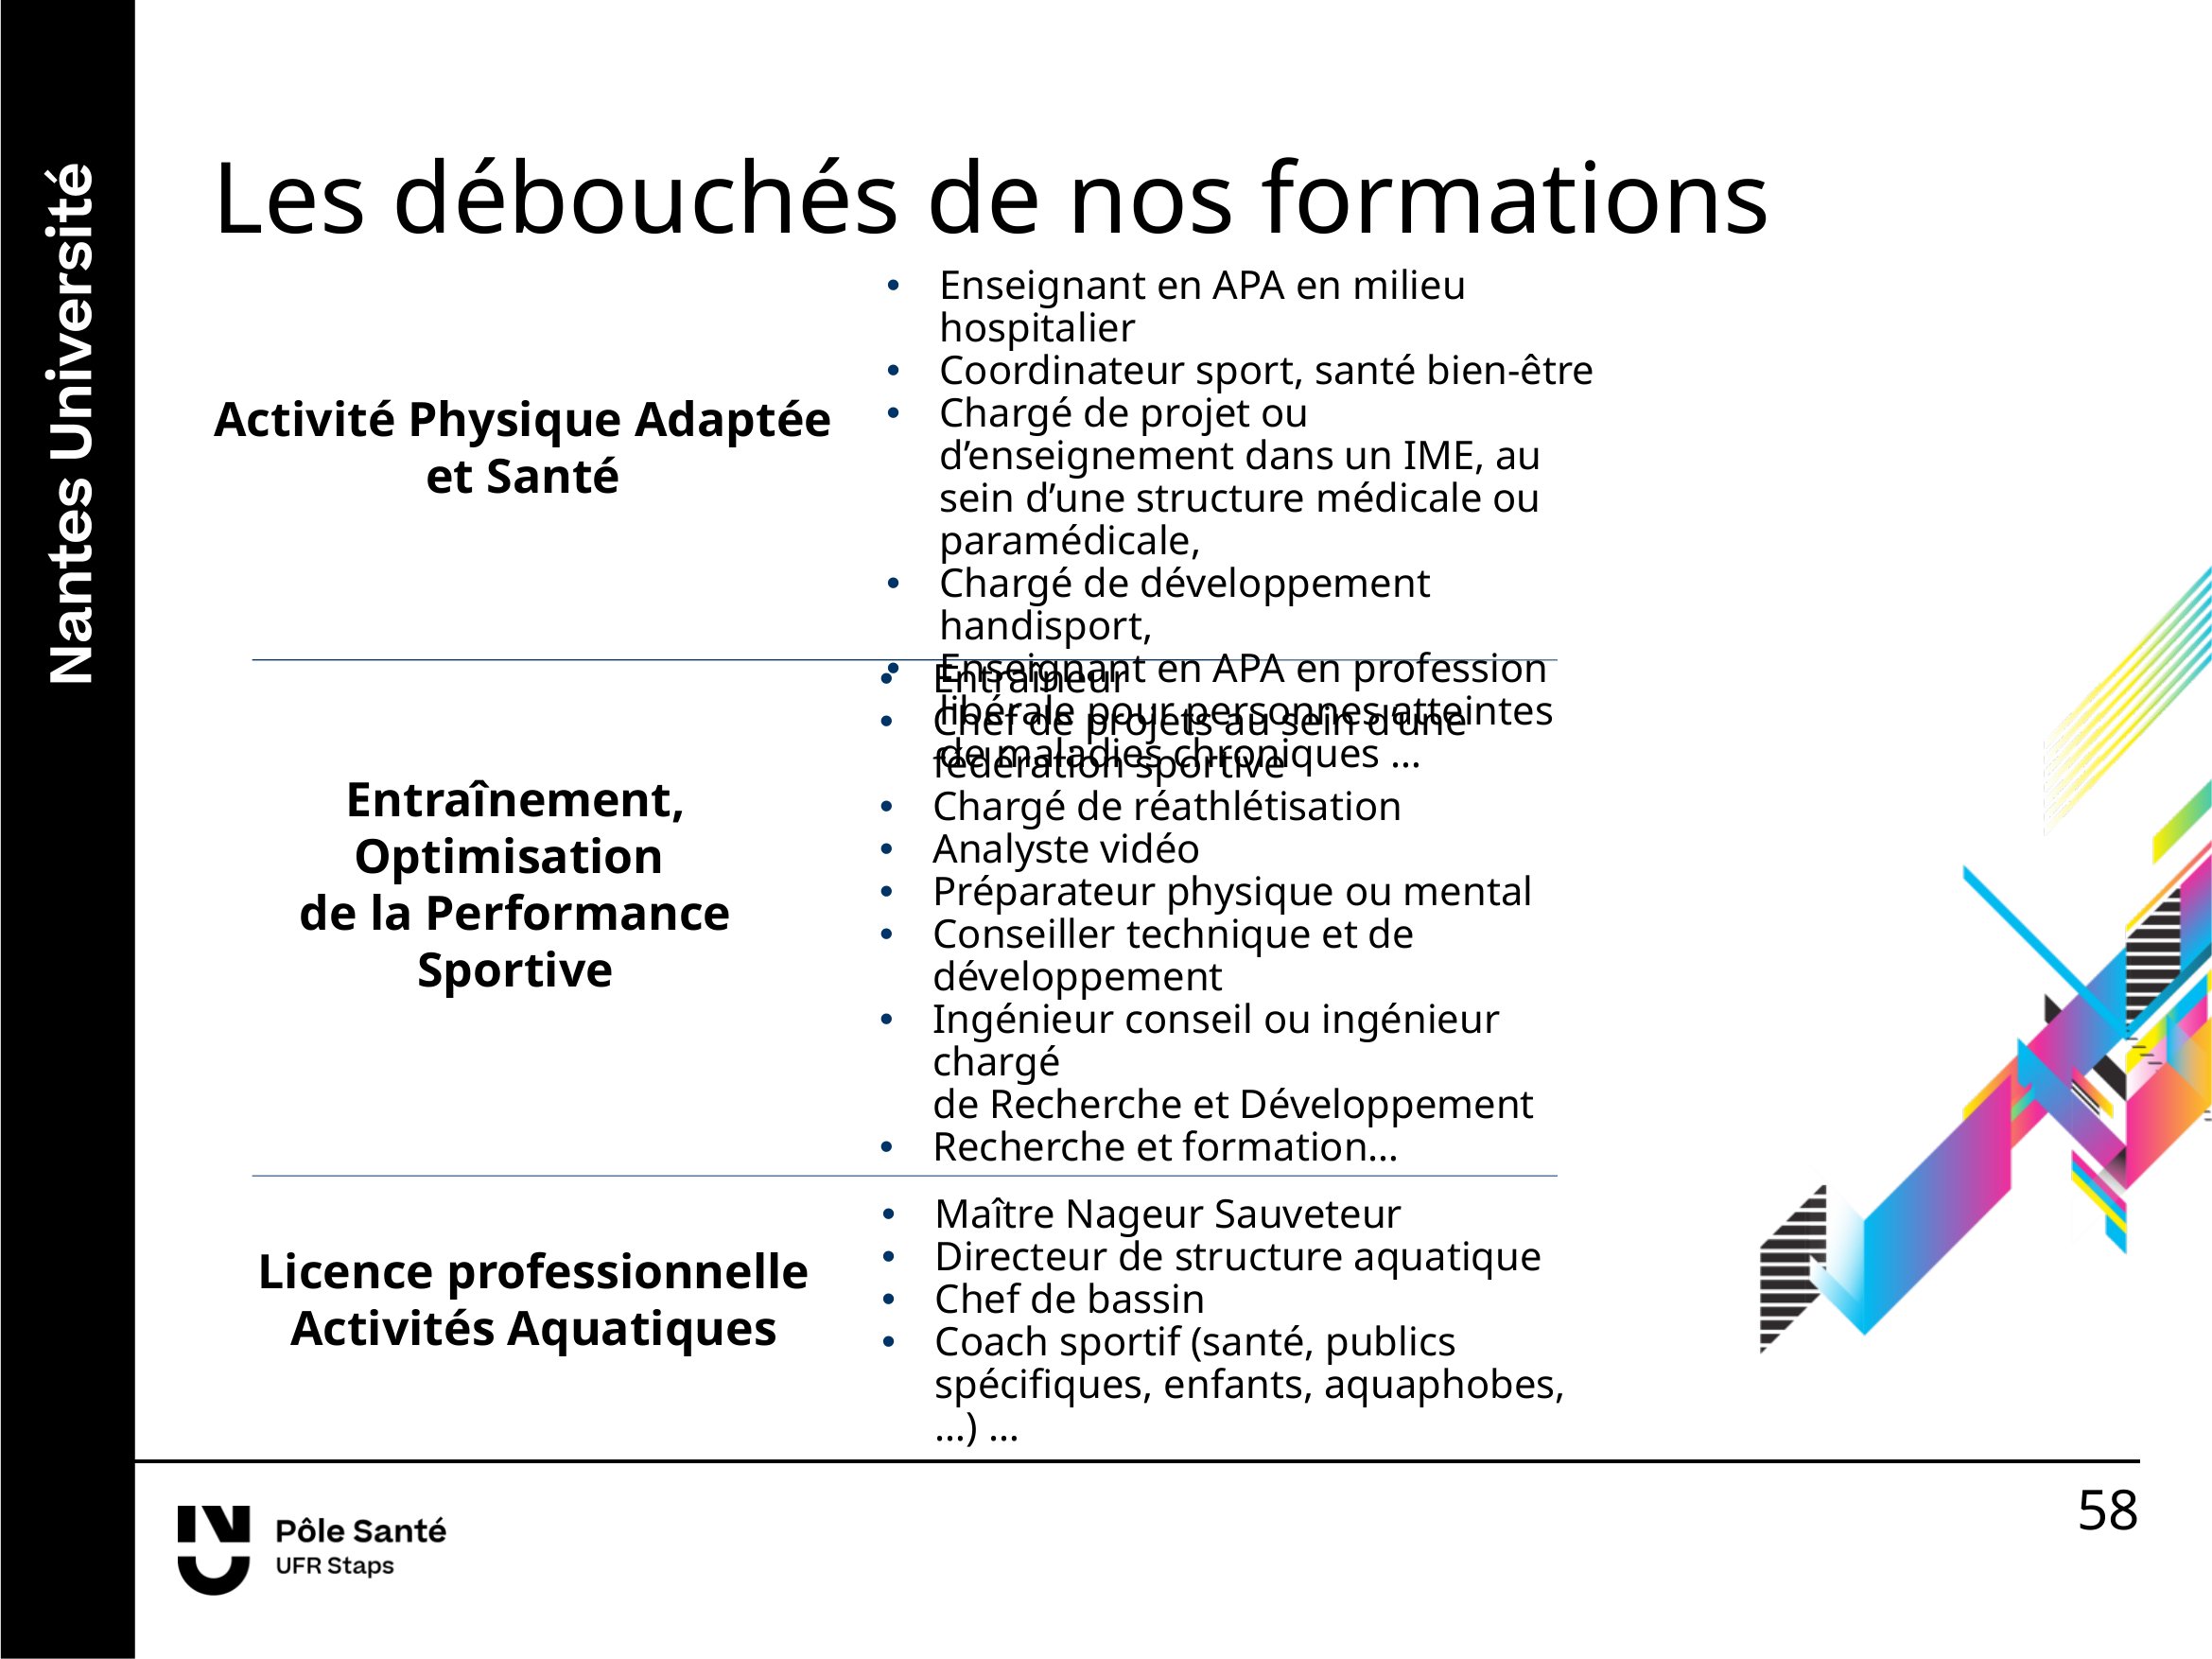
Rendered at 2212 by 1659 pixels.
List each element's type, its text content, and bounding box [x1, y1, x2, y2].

text_box Activité Physique Adaptée et Santé [198, 416, 801, 475]
picture [178, 1506, 446, 1596]
text_box Maître Nageur Sauveteur Directeur de structure aquatique Chef de bassin Coach sportif (santé, publics spécifiques, enfants, aquaphobes, …) … [810, 1213, 1615, 1432]
text_box Enseignant en APA en milieu hospitalier Coordinateur sport, santé bien-être Chargé de projet ou d’enseignement dans un IME, au sein d’une structure médicale ou paramédicale, Chargé de développement handisport, Enseignant en APA en profession libérale pour personnes atteintes de maladies chroniques … [801, 258, 1619, 784]
picture [1731, 282, 2212, 1521]
text_box Les débouchés de nos formations [198, 62, 2147, 340]
slide_number 58 [1815, 1478, 2140, 1546]
text_box Licence professionnelle Activités Aquatiques [233, 1270, 810, 1373]
text_box Entraînement, Optimisation de la Performance Sportive [209, 831, 808, 934]
picture [904, 1115, 1561, 1308]
picture [0, 0, 135, 1659]
text_box Entraîneur Chef de projets au sein d’une fédération sportive Chargé de réathlétisation Analyste vidéo Préparateur physique ou mental Conseiller technique et de développement Ingénieur conseil ou ingénieur chargé de Recherche et Développement Recherche et formation… [808, 805, 1612, 1024]
